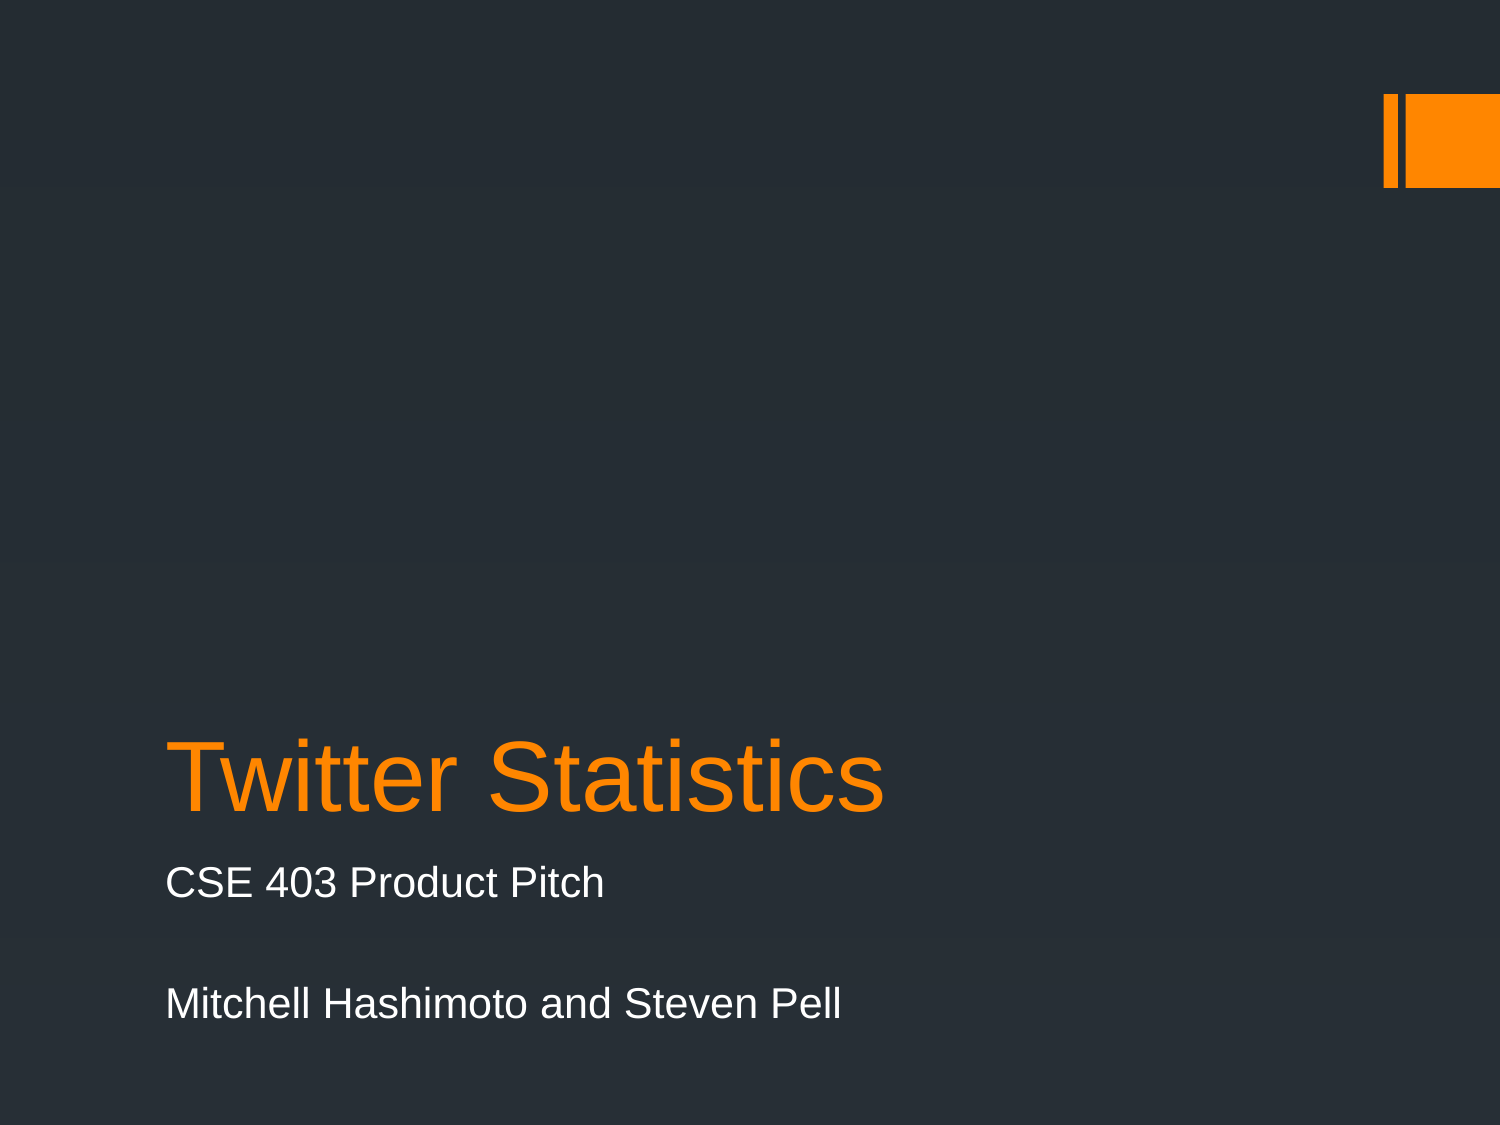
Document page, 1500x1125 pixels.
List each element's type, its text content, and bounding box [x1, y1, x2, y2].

subtitle CSE 403 Product Pitch Mitchell Hashimoto and Steven Pell [150, 847, 1350, 1036]
title Twitter Statistics [150, 412, 1350, 839]
